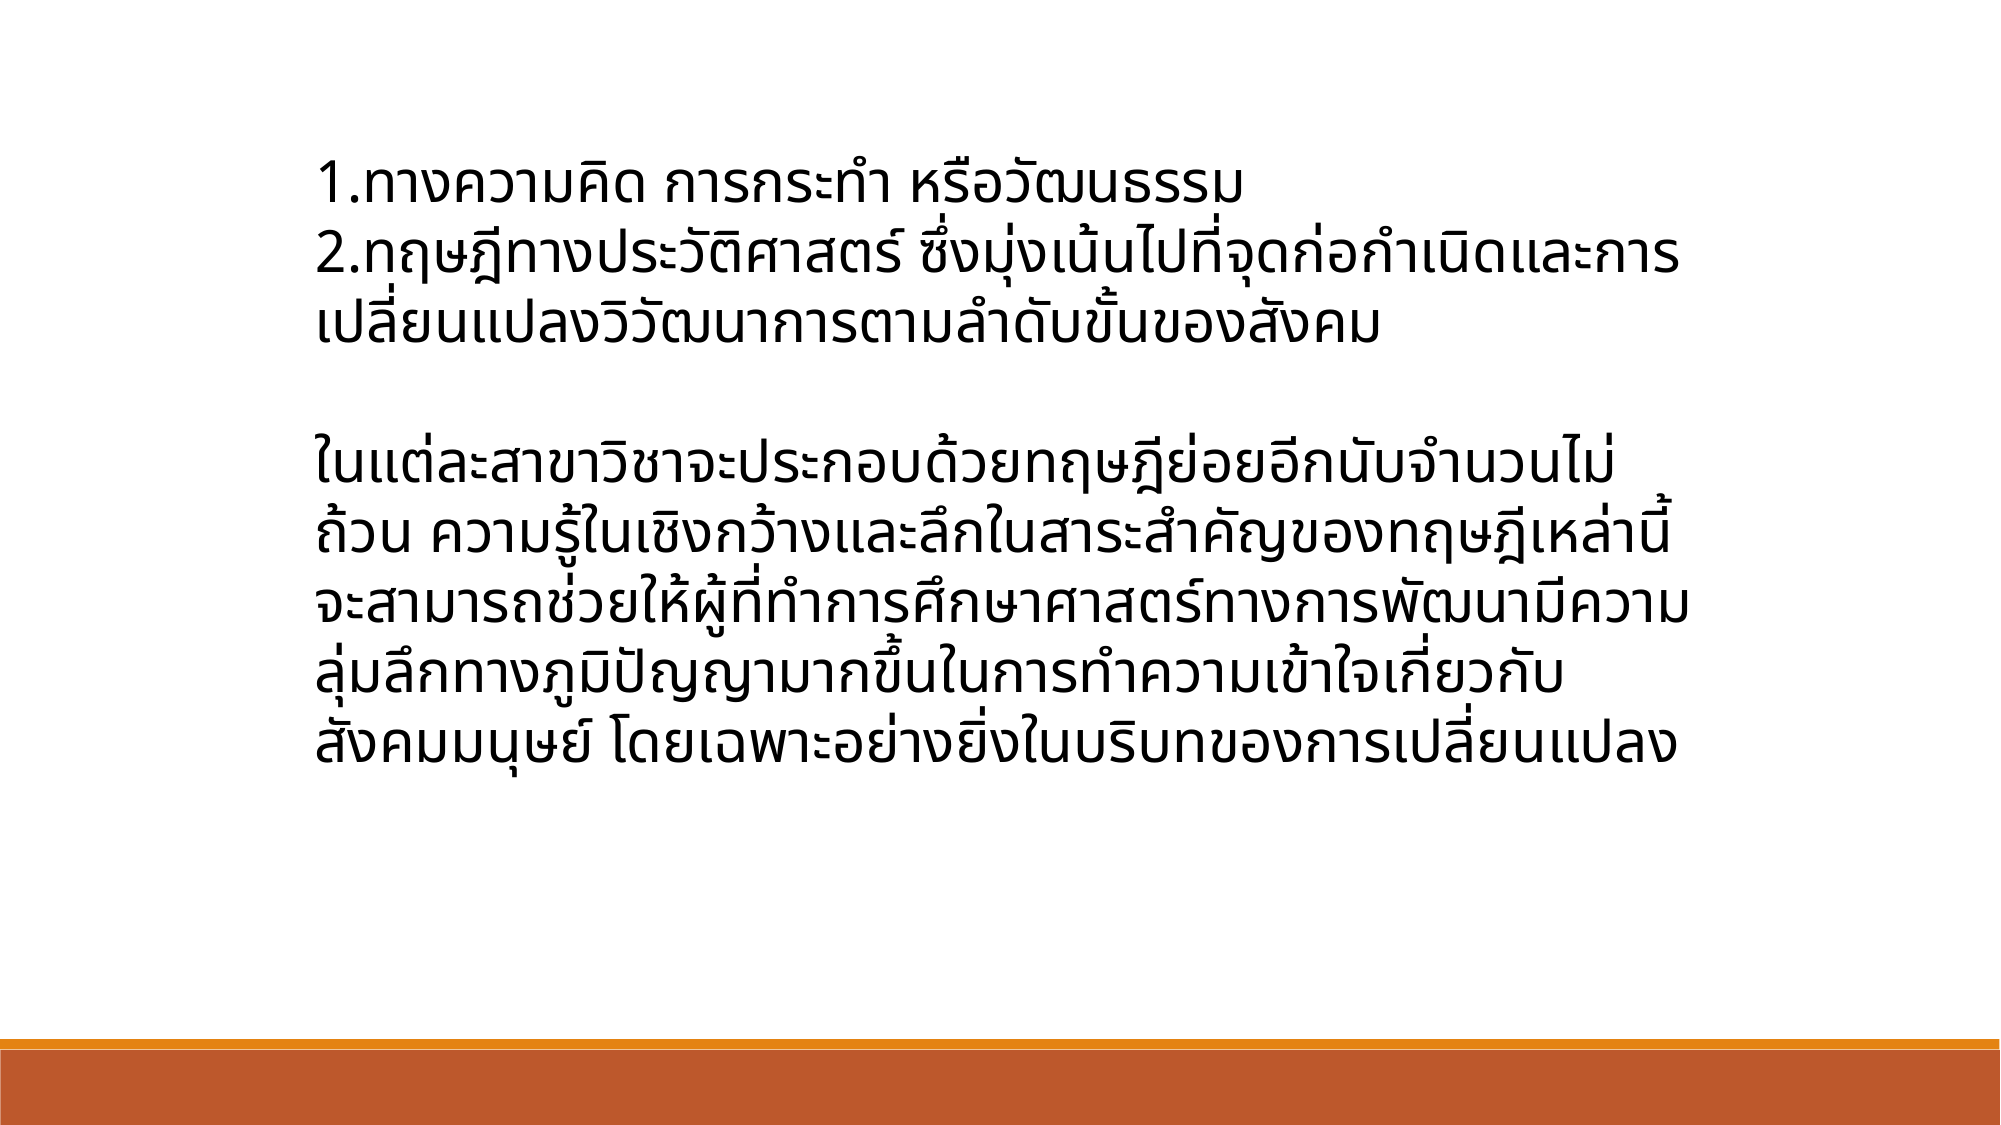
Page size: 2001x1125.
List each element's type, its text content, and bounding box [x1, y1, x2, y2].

text_box ทางความคิด การกระทำ หรือวัฒนธรรม ทฤษฎีทางประวัติศาสตร์ ซึ่งมุ่งเน้นไปที่จุดก่อกำเนิดและการเปลี่ยนแปลงวิวัฒนาการตามลำดับขั้นของสังคม ในแต่ละสาขาวิชาจะประกอบด้วยทฤษฎีย่อยอีกนับจำนวนไม่ถ้วน ความรู้ในเชิงกว้างและลึกในสาระสำคัญของทฤษฎีเหล่านี้ จะสามารถช่วยให้ผู้ที่ทำการศึกษาศาสตร์ทางการพัฒนามีความลุ่มลึกทางภูมิปัญญามากขึ้นในการทำความเข้าใจเกี่ยวกับสังคมมนุษย์ โดยเฉพาะอย่างยิ่งในบริบทของการเปลี่ยนแปลง [300, 136, 1717, 781]
